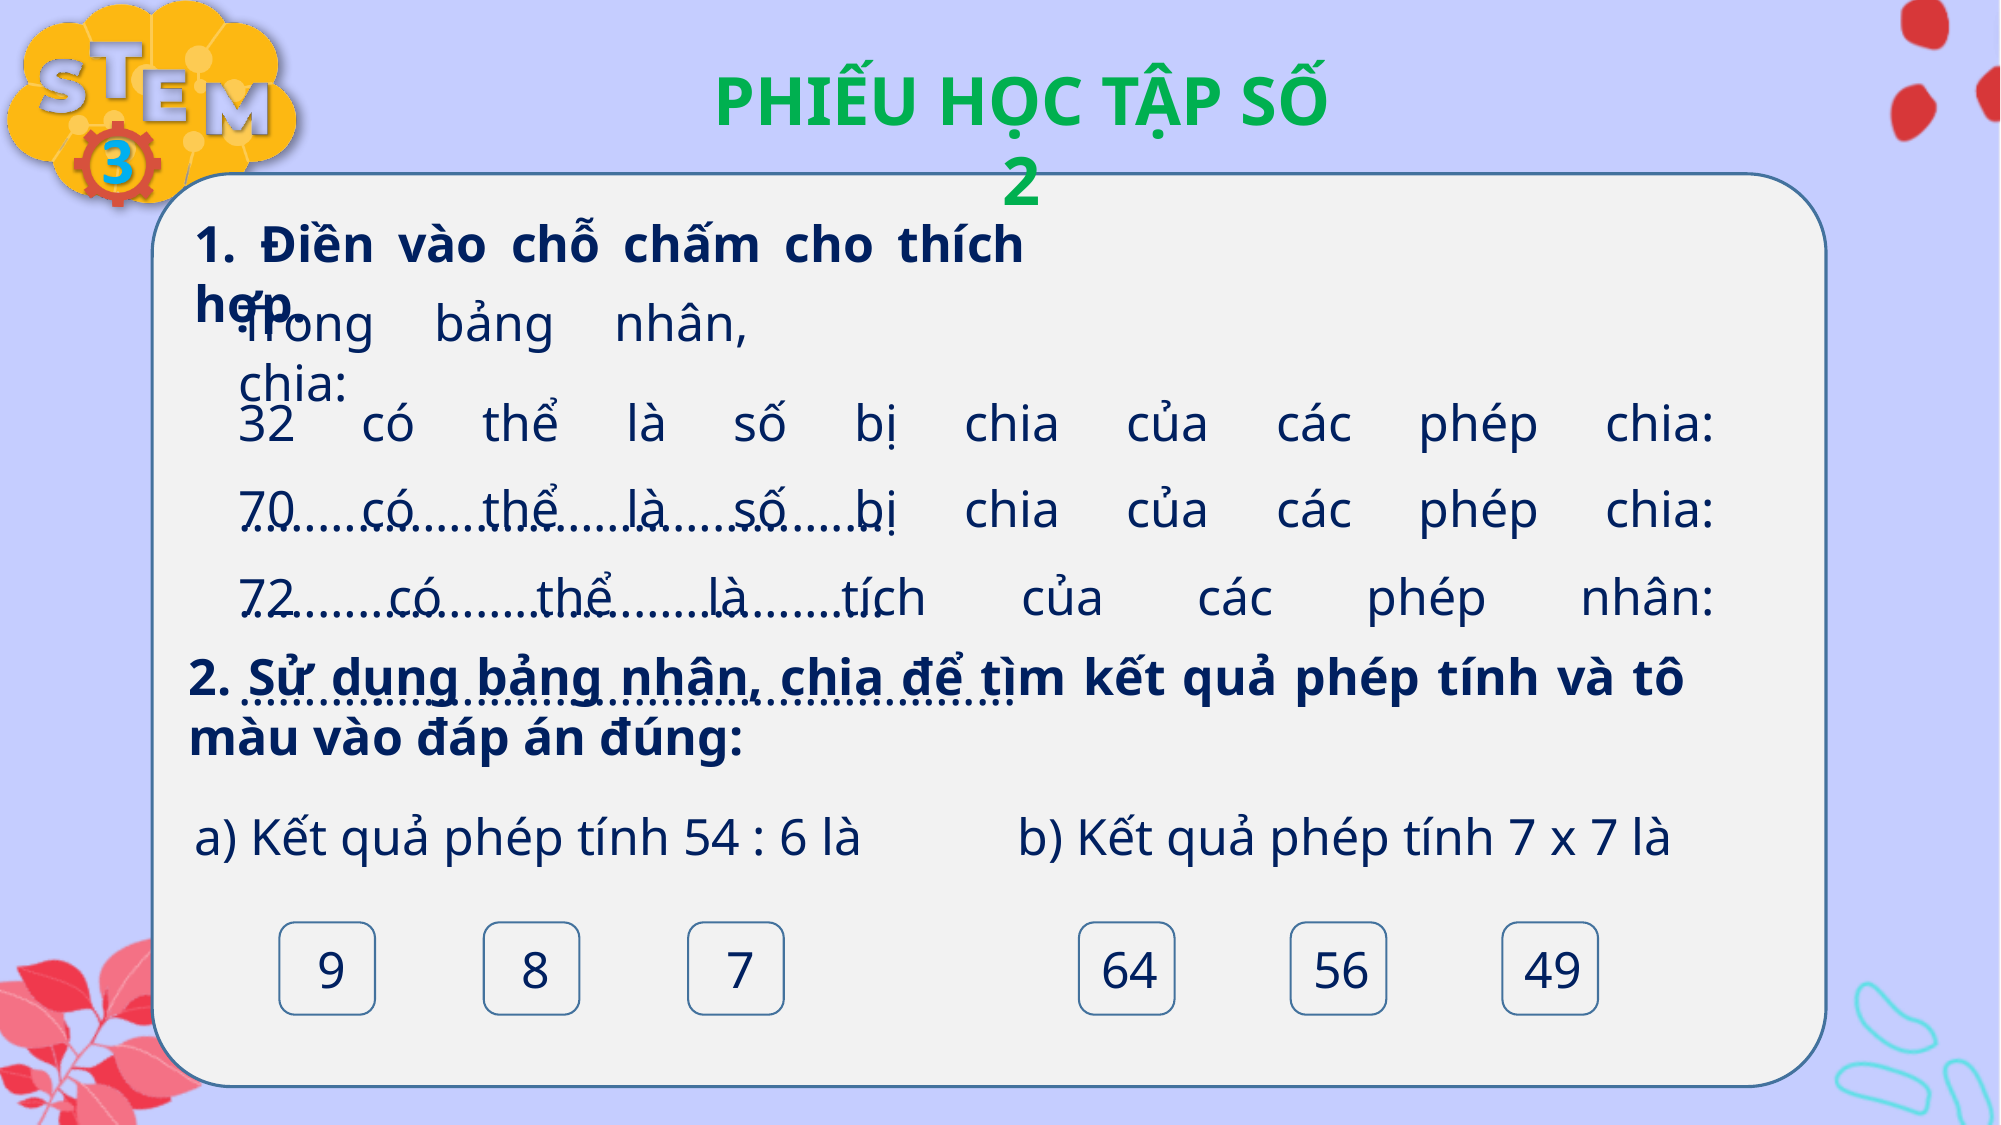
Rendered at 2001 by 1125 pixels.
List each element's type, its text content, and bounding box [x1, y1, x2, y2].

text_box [688, 922, 784, 1015]
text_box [483, 922, 580, 1015]
text_box 72 có thể là tích của các phép nhân:………………………………………………..... [223, 528, 1731, 723]
text_box 1. Điền vào chỗ chấm cho thích hợp. [179, 204, 1041, 340]
text_box a) Kết quả phép tính 54 : 6 là [179, 798, 946, 873]
text_box Trong bảng nhân, chia: [223, 284, 764, 420]
text_box 32 có thể là số bị chia của các phép chia:……………………………………….... [223, 354, 1731, 439]
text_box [1078, 922, 1175, 1015]
text_box [151, 172, 1828, 1088]
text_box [1290, 922, 1387, 1015]
text_box PHIẾU HỌC TẬP SỐ 2 [688, 51, 1356, 227]
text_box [1502, 922, 1599, 1015]
text_box 2. Sử dụng bảng nhân, chia để tìm kết quả phép tính và tô màu vào đáp án đúng: [173, 637, 1702, 773]
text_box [279, 922, 375, 1015]
text_box b) Kết quả phép tính 7 x 7 là [1002, 798, 1769, 873]
text_box 70 có thể là số bị chia của các phép chia:……………………………………….... [223, 439, 1731, 528]
picture [0, 0, 2001, 1125]
